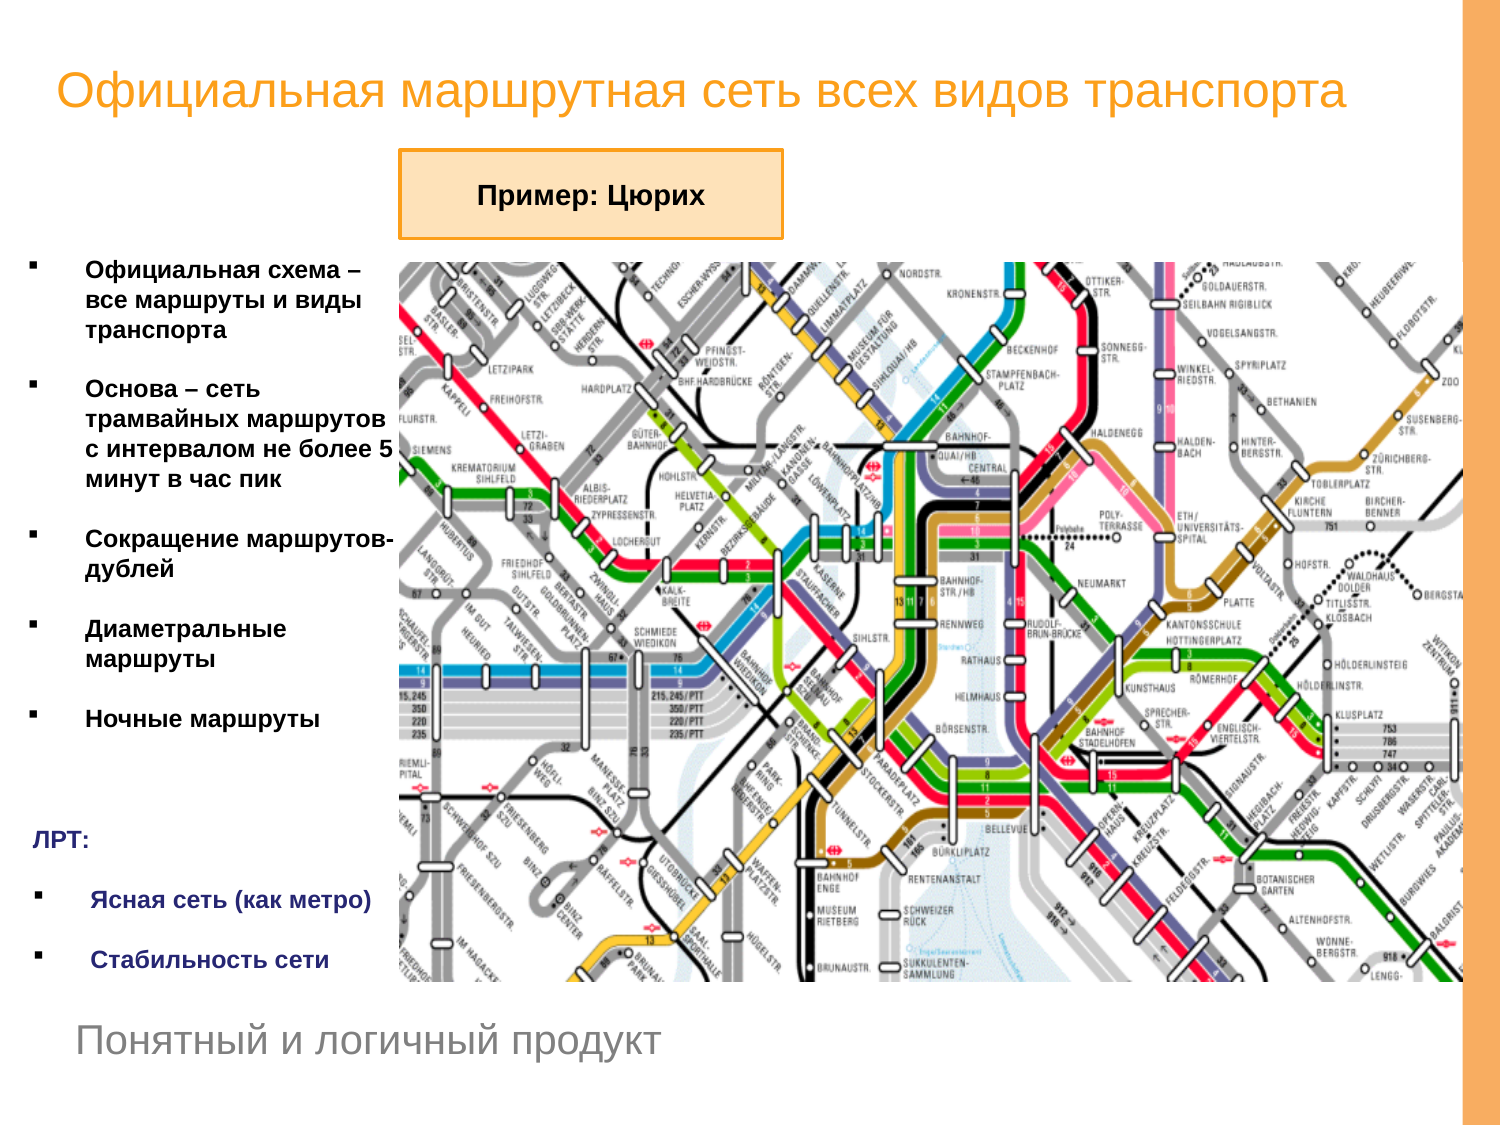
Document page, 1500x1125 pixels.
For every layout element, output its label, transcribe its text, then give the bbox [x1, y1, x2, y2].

text_box Пример: Цюрих [398, 148, 785, 240]
text_box ЛРТ: Ясная сеть (как метро) Стабильность сети [17, 774, 425, 1023]
text_box Официальная схема – все маршруты и виды транспорта Основа – сеть трамвайных маршрутов с интервалом не более 5 минут в час пик Сокращение маршрутов-дублей Диаметральные маршруты Ночные маршруты [12, 174, 420, 811]
text_box Понятный и логичный продукт [75, 1012, 700, 1100]
picture [399, 262, 1463, 982]
text_box Официальная маршрутная сеть всех видов транспорта [0, 37, 1497, 138]
